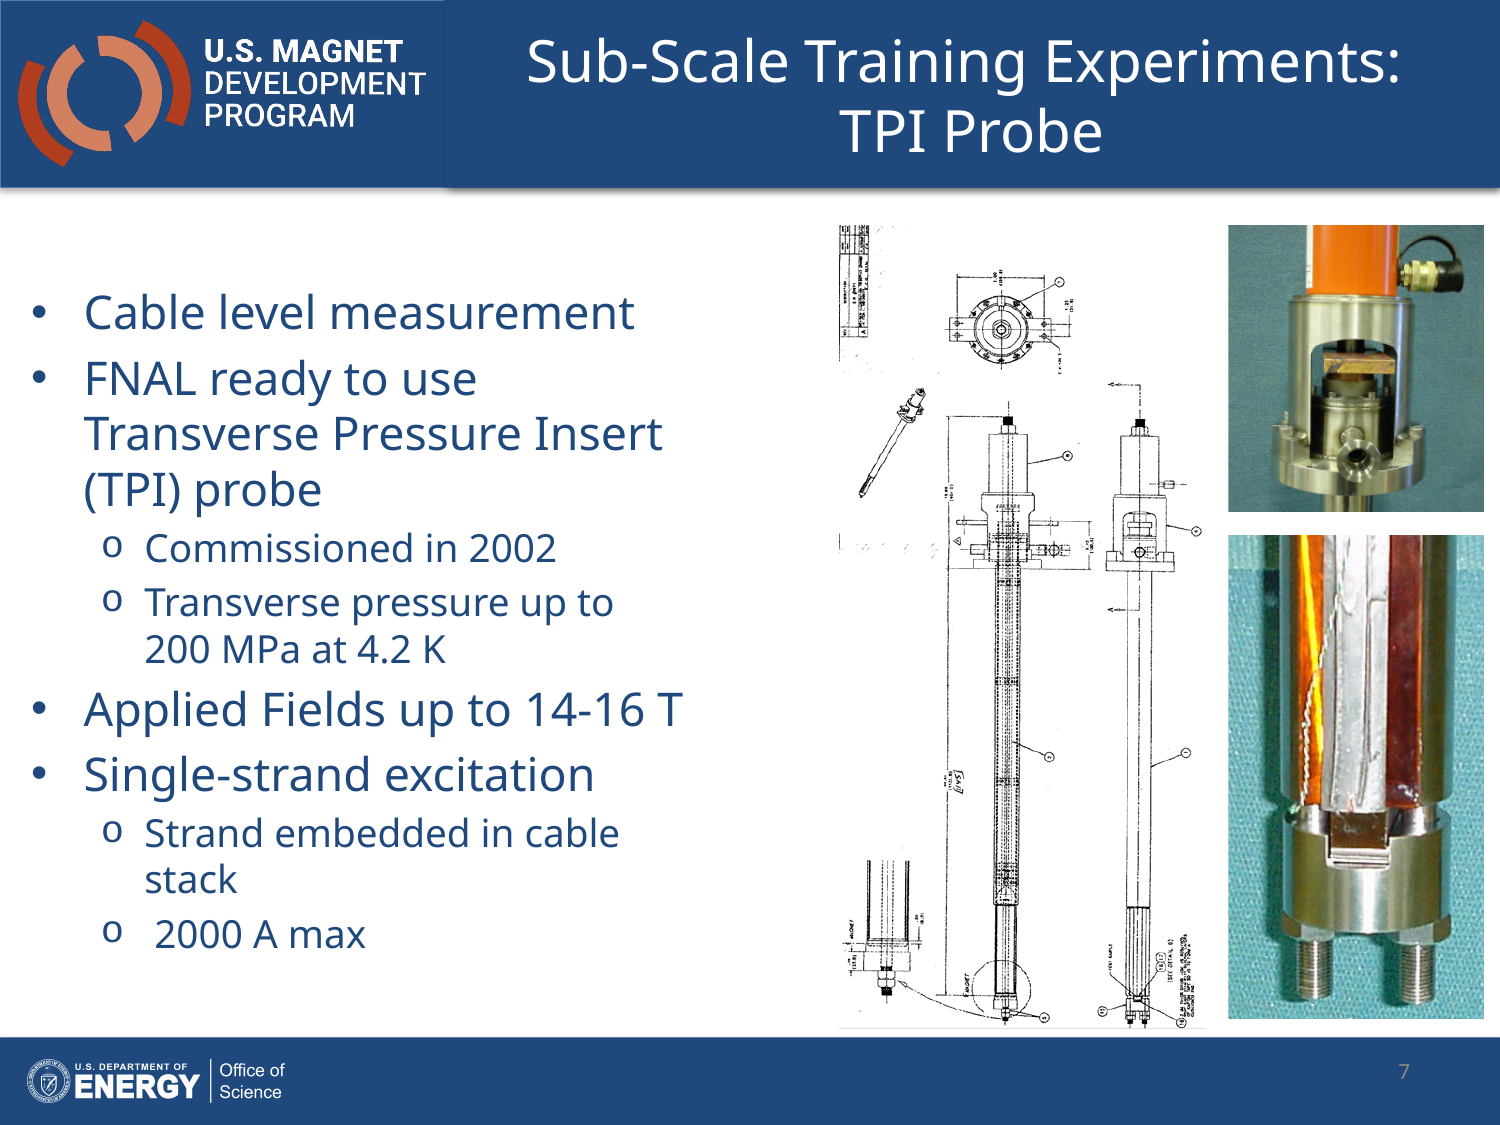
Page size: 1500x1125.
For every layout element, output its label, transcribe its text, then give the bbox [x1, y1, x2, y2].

picture [18, 20, 426, 167]
slide_number 7 [1340, 1042, 1425, 1103]
picture [1228, 224, 1485, 512]
list Cable level measurement FNAL ready to use Transverse Pressure Insert (TPI) probe Commissioned in 2002 Transverse pressure up to 200 MPa at 4.2 K Applied Fields up to 14-16 T Single-strand excitation Strand embedded in cable stack 2000 A max [16, 275, 705, 1019]
picture [27, 1059, 285, 1103]
picture [838, 224, 1206, 1030]
title Sub-Scale Training Experiments: TPI Probe [444, 0, 1500, 188]
picture [1228, 535, 1485, 1019]
